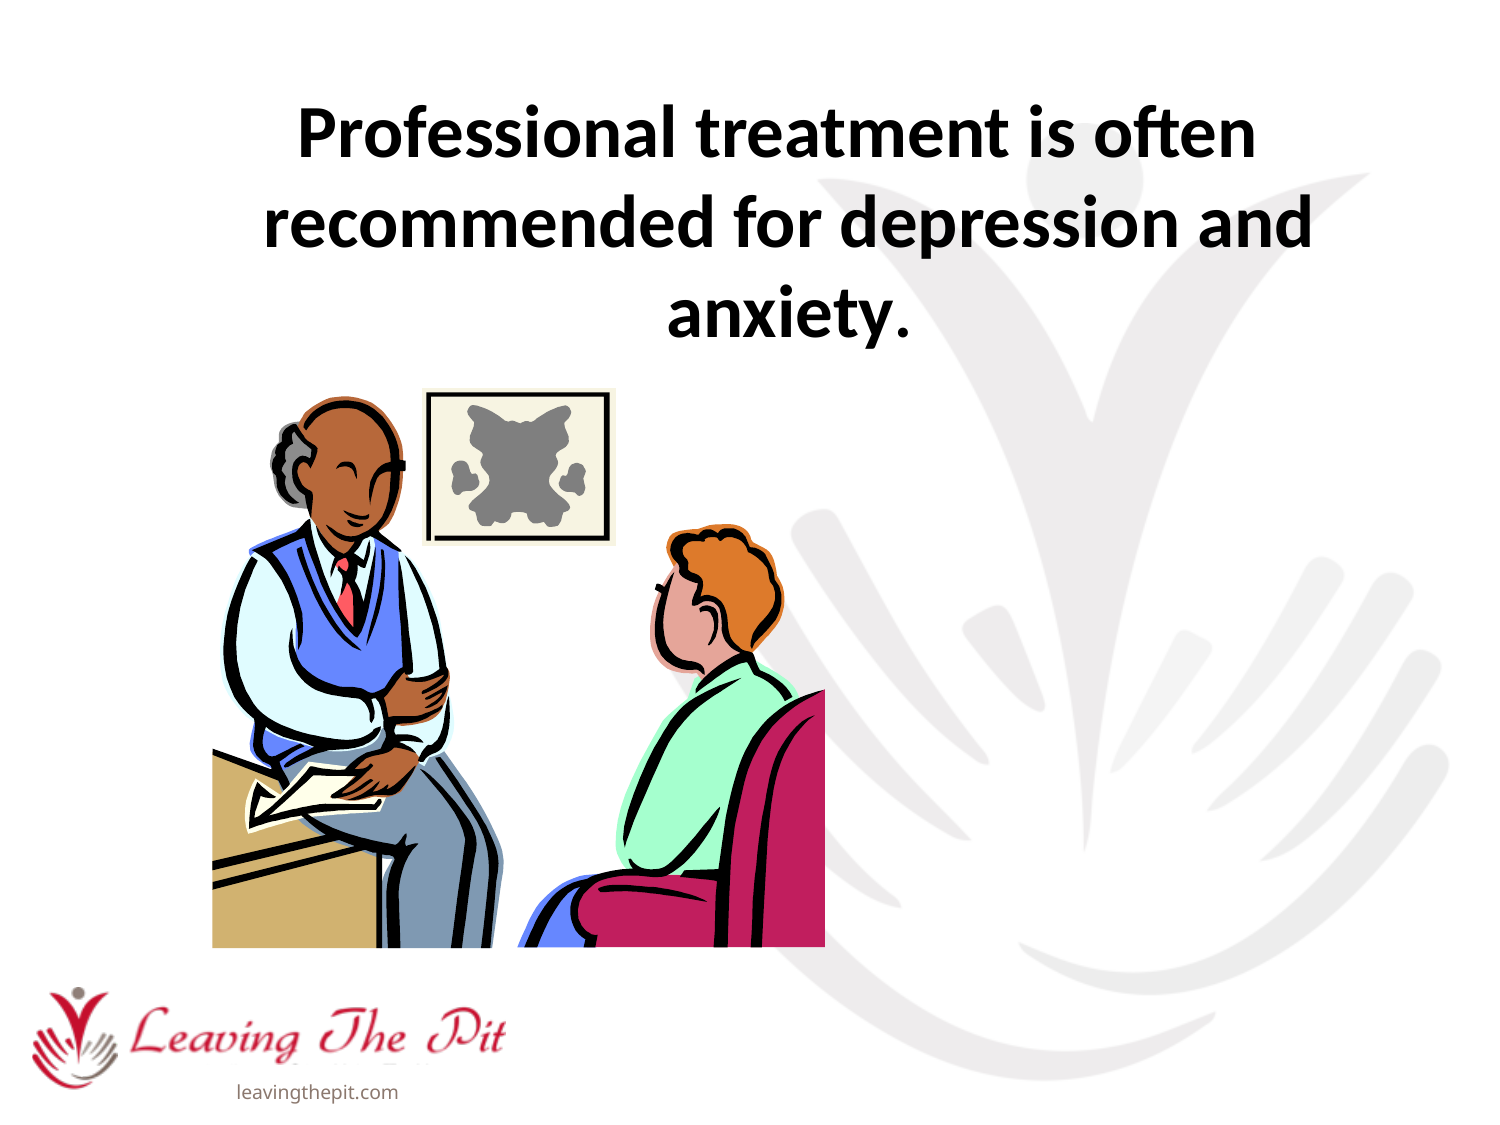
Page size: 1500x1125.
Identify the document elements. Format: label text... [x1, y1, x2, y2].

list Professional treatment is often recommended for depression and anxiety. [123, 75, 1399, 900]
picture [128, 1003, 506, 1065]
picture [212, 387, 826, 949]
picture [32, 987, 118, 1096]
